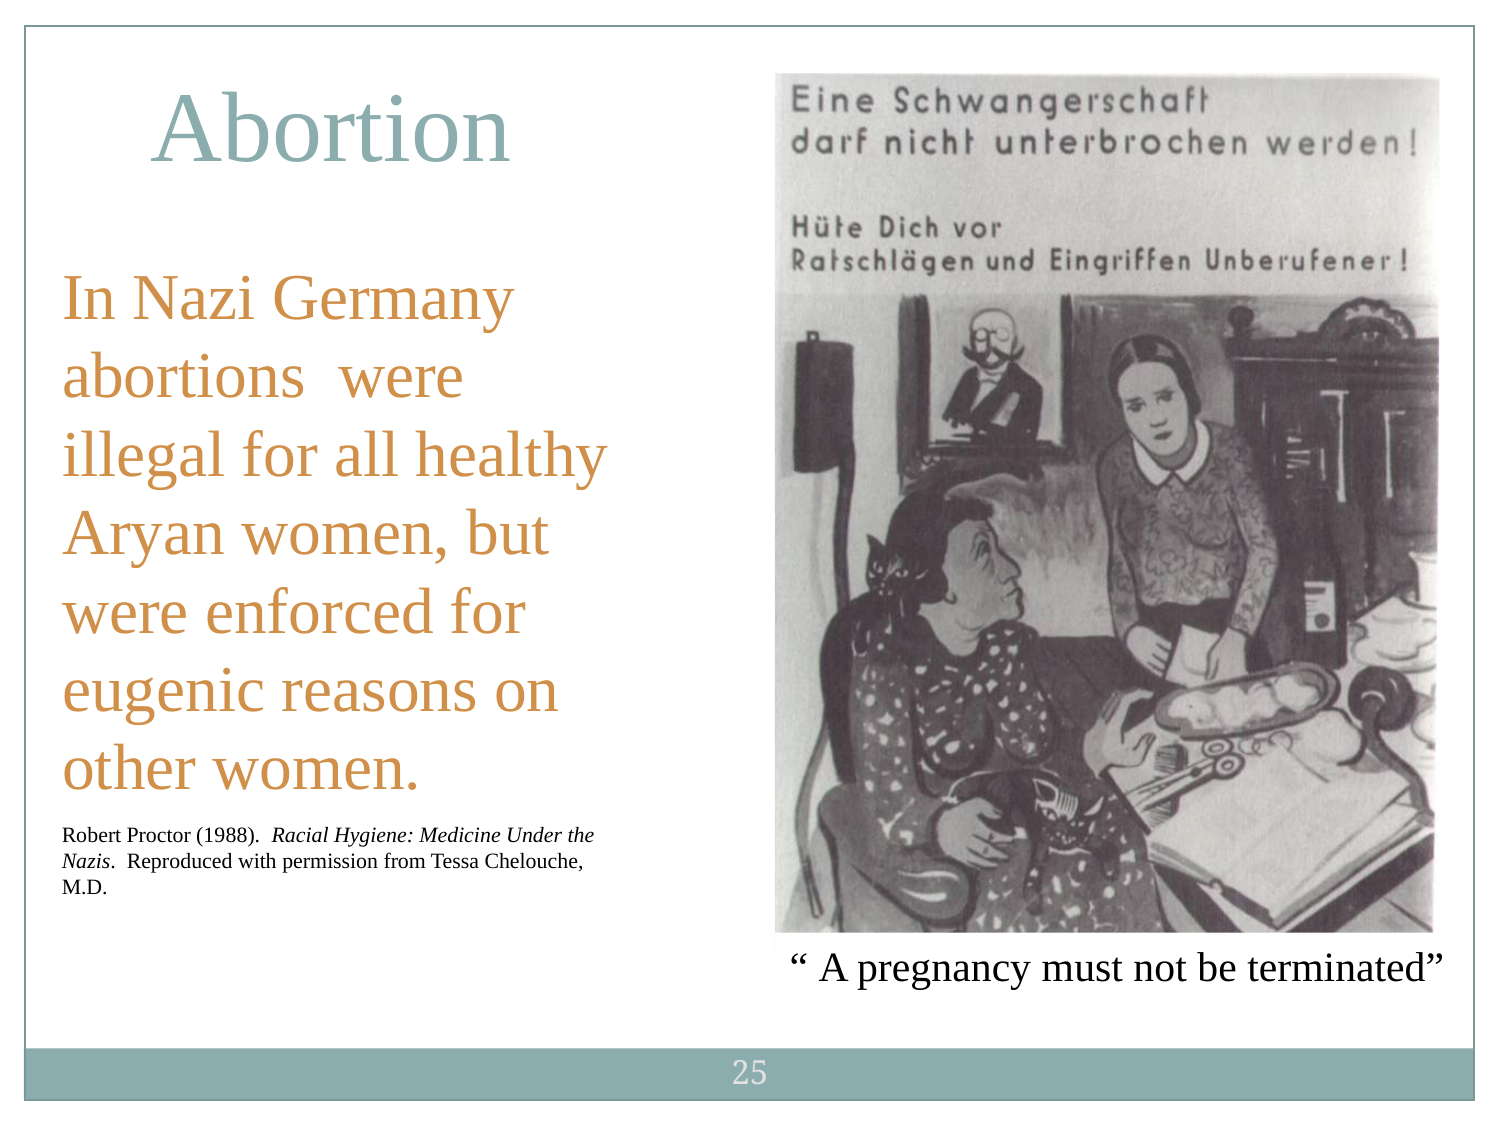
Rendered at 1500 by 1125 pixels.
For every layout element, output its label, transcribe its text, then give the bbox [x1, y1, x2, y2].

title In Nazi Germany abortions were illegal for all healthy Aryan women, but were enforced for eugenic reasons on other women. [47, 219, 626, 786]
text_box [0, 997, 775, 1125]
text_box Robert Proctor (1988). Racial Hygiene: Medicine Under the Nazis. Reproduced with permission from Tessa Chelouche, M.D. [47, 786, 626, 907]
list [774, 73, 1440, 953]
text_box Abortion [135, 54, 538, 190]
slide_number 25 [699, 1037, 800, 1110]
text_box “ A pregnancy must not be terminated” [774, 932, 1461, 998]
